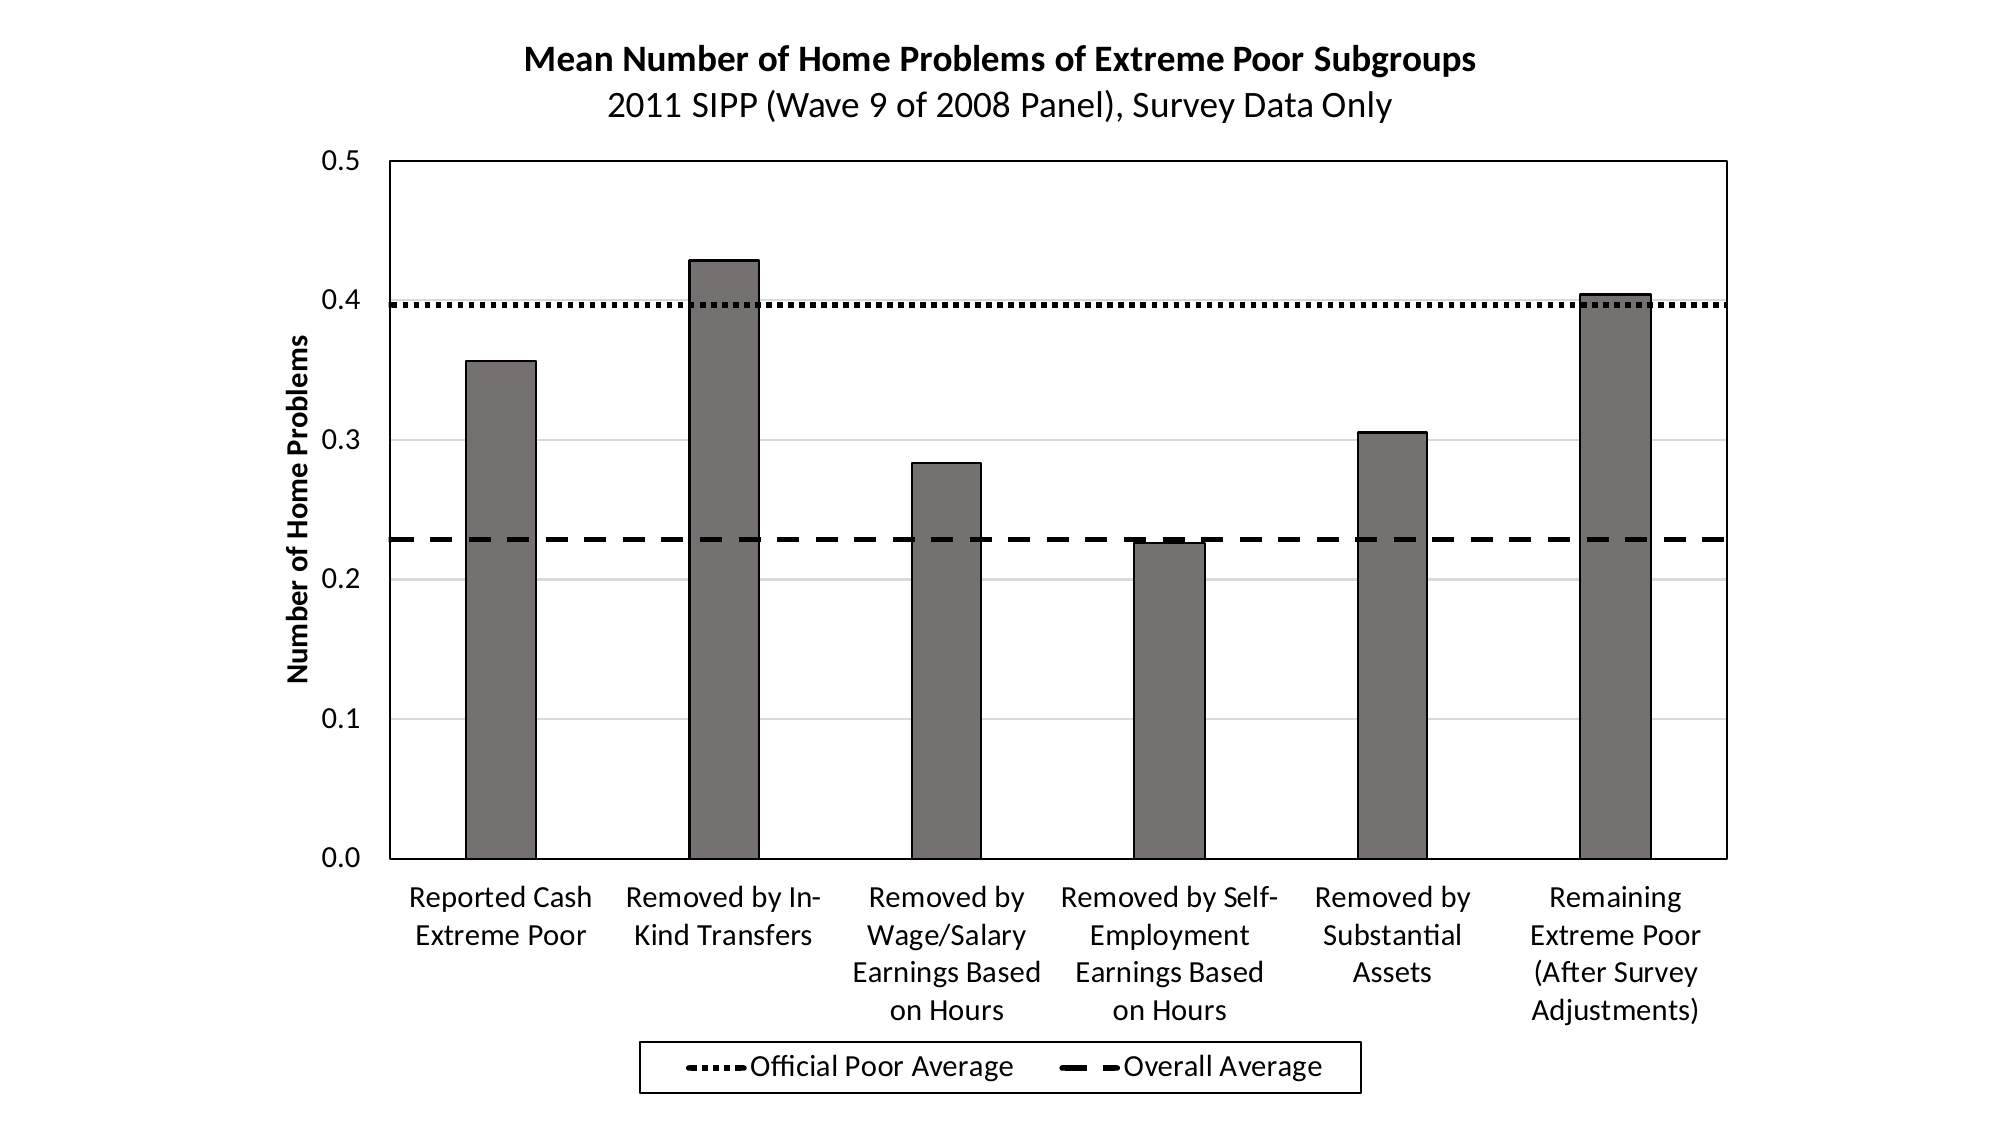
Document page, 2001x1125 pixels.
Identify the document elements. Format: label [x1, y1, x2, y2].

picture [249, 20, 1750, 1105]
